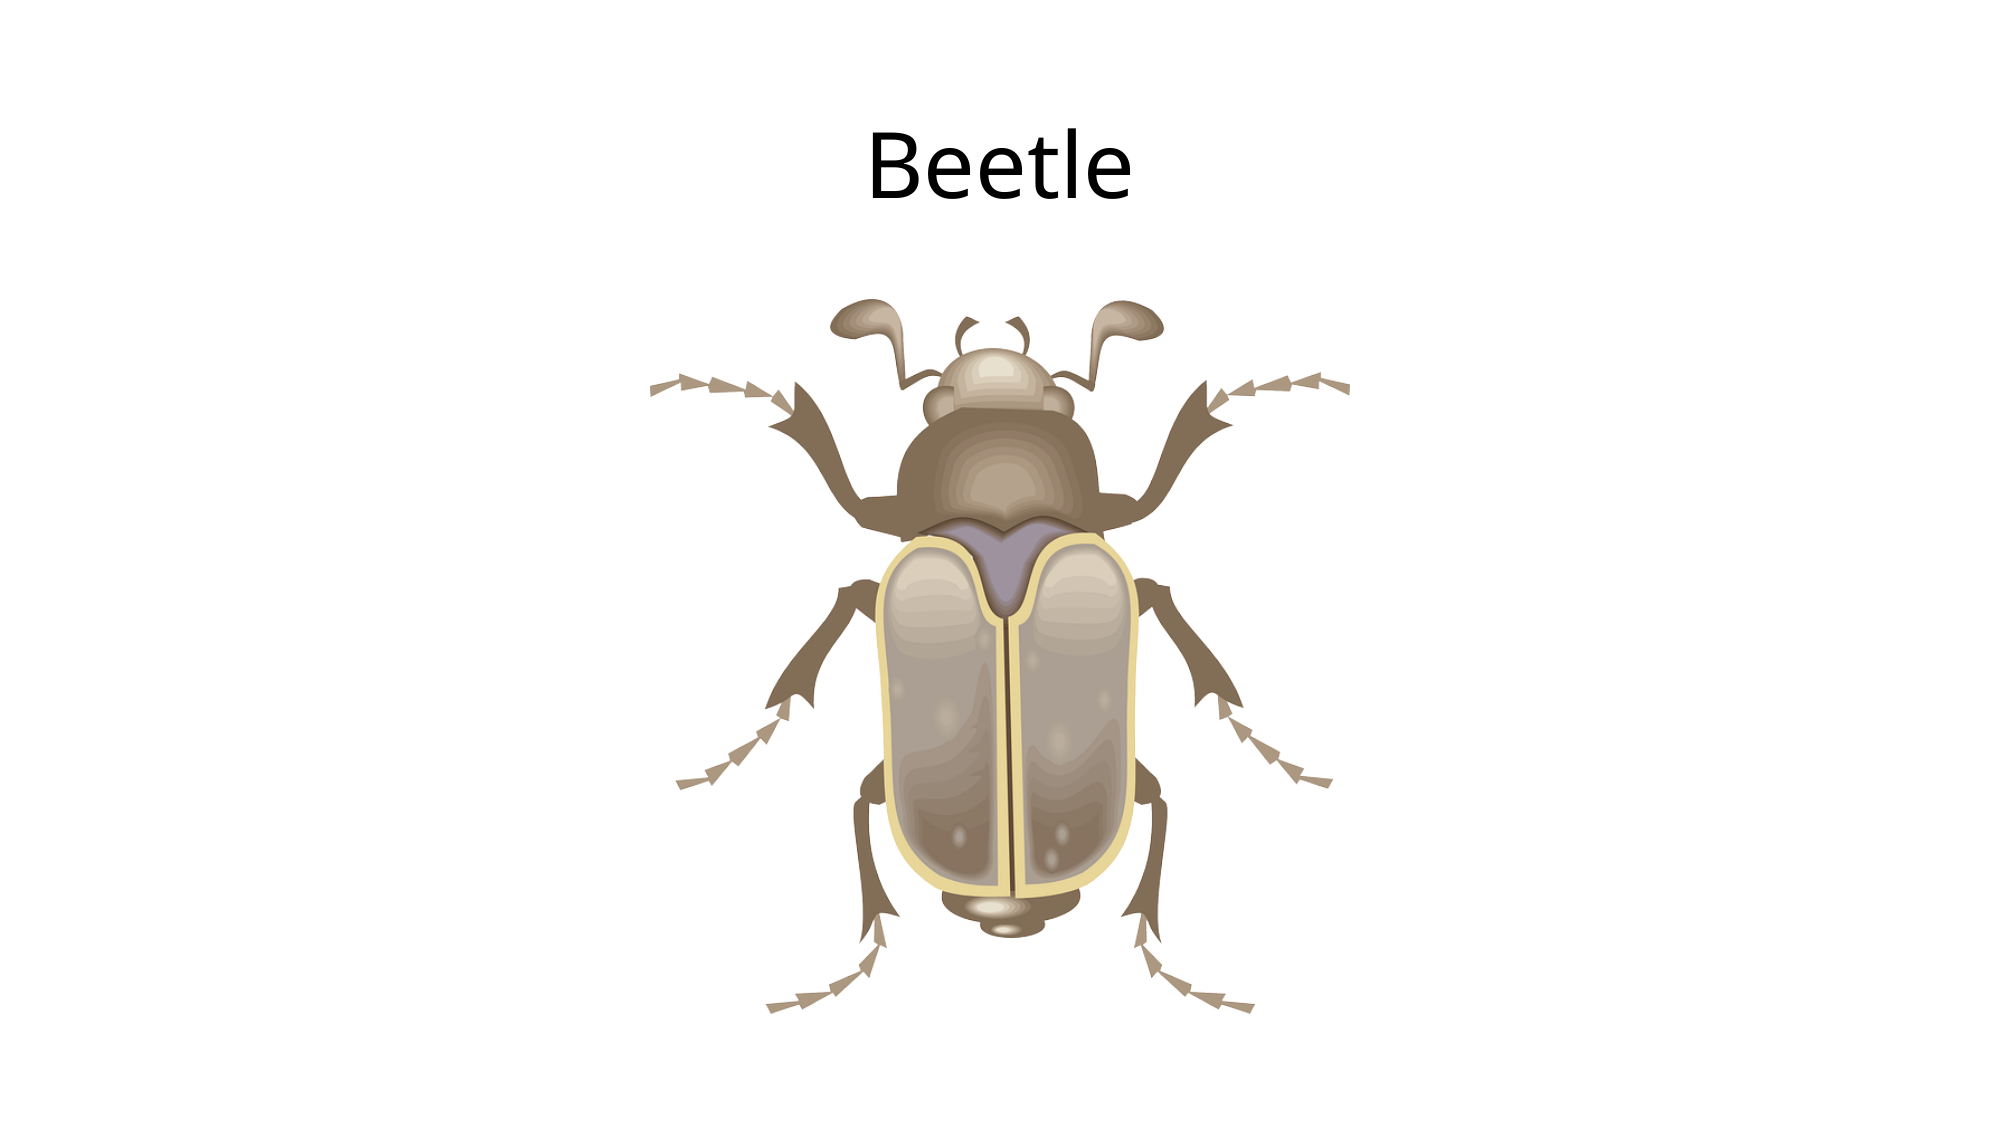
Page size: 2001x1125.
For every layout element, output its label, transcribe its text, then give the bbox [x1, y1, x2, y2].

title Beetle [137, 59, 1863, 278]
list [650, 299, 1350, 1014]
